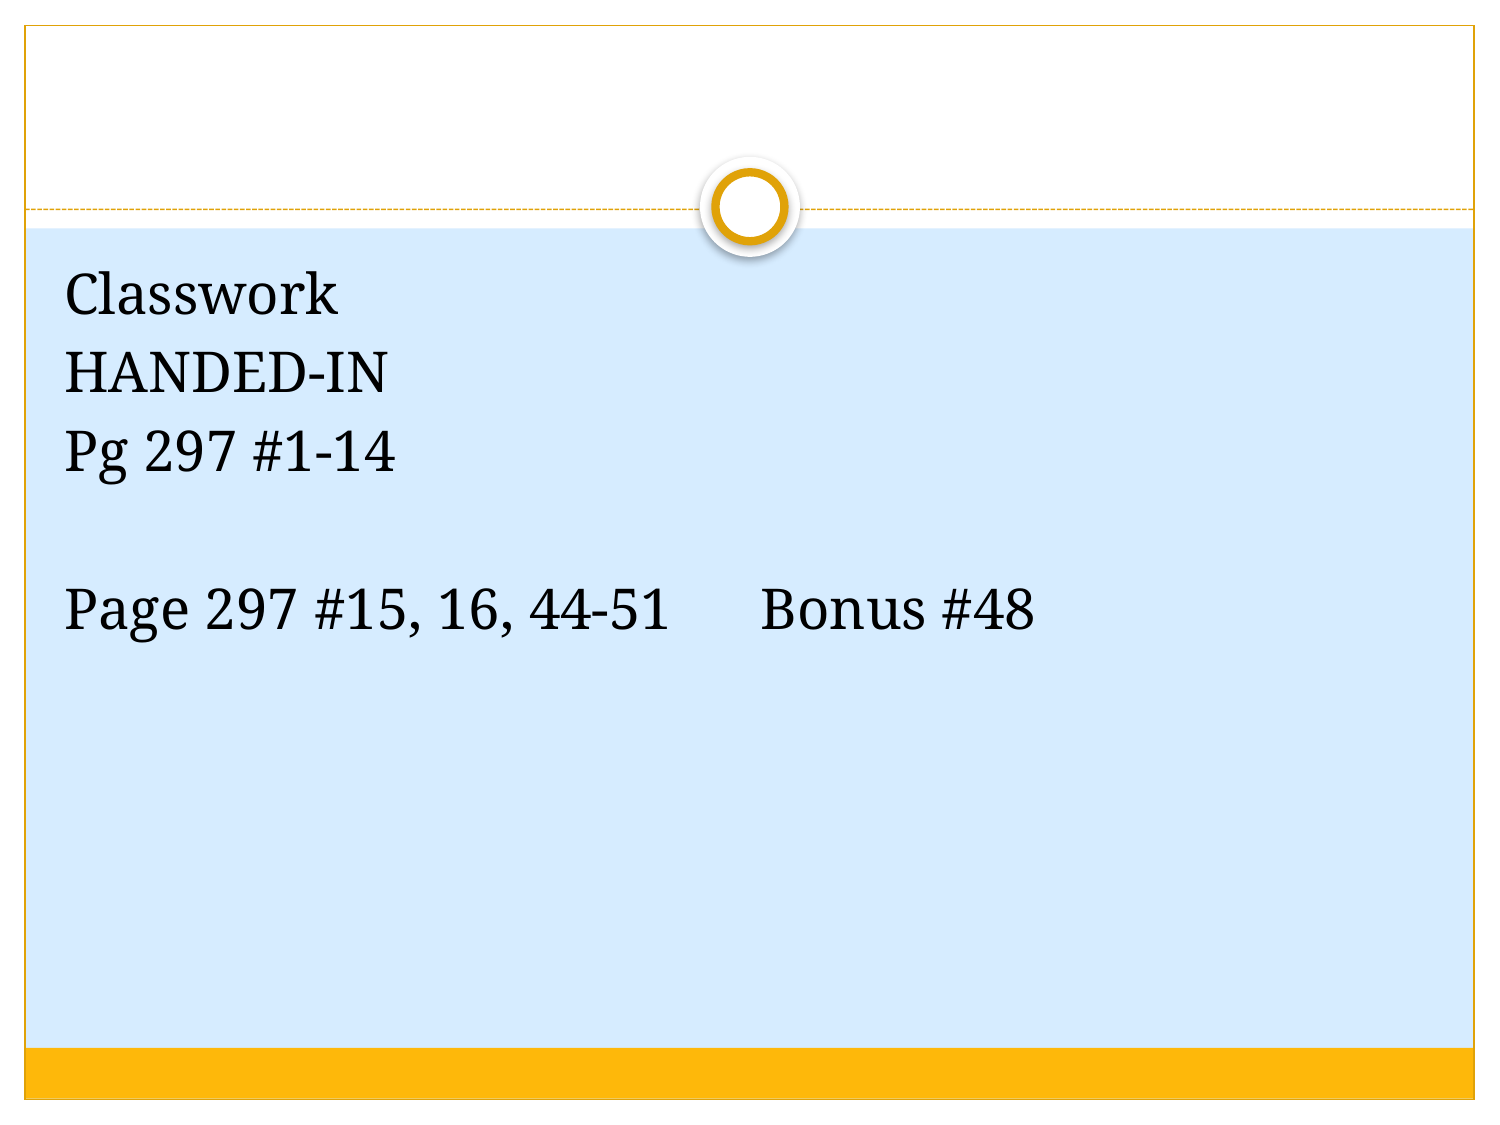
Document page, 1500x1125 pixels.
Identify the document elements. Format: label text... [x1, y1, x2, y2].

list Classwork HANDED-IN Pg 297 #1-14 Page 297 #15, 16, 44-51 Bonus #48 [49, 250, 1445, 1001]
